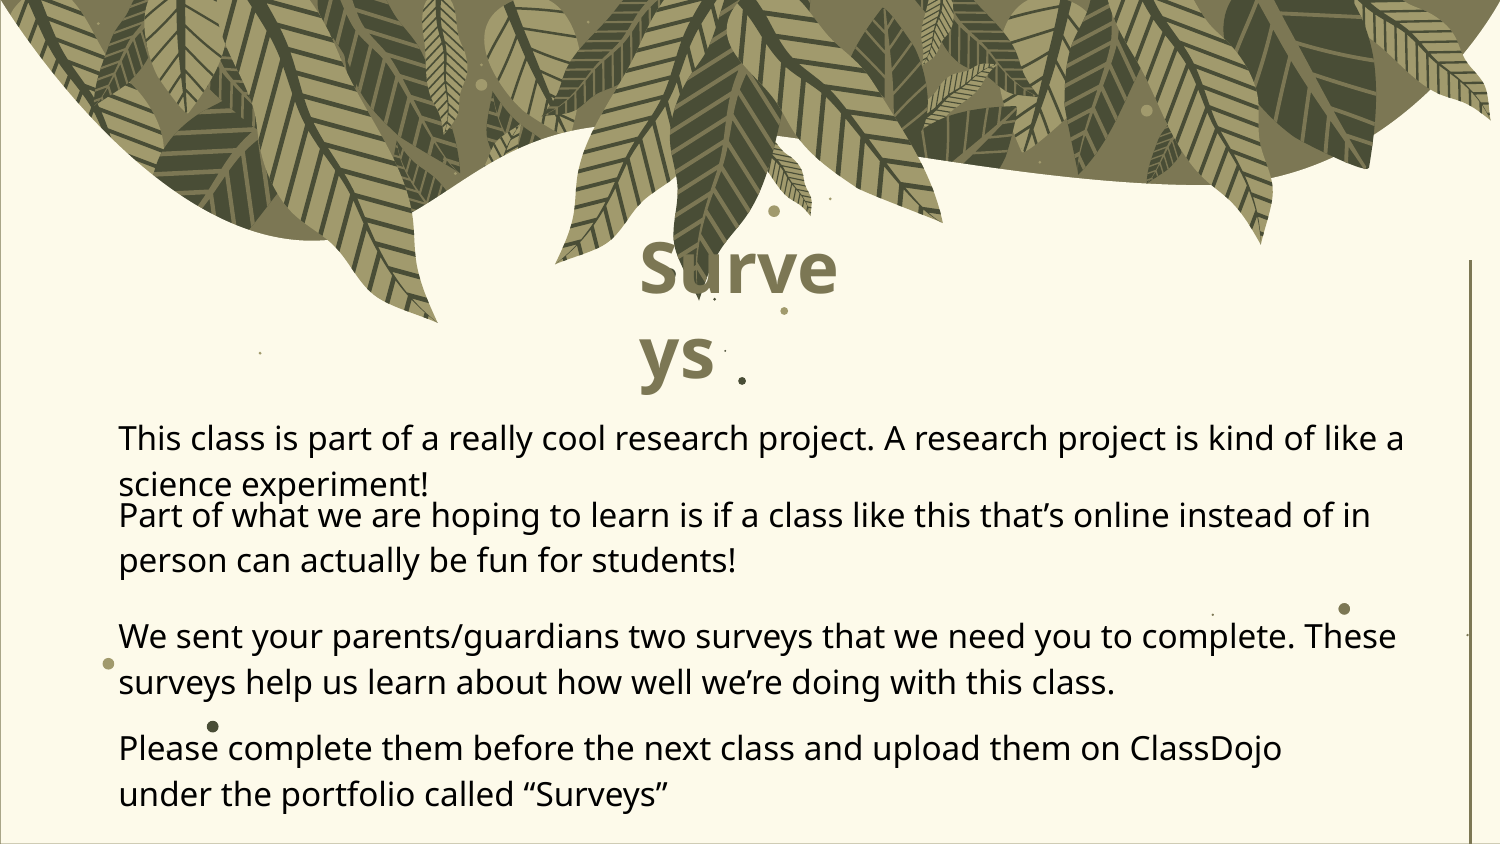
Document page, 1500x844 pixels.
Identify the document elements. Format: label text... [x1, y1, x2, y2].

text_box We sent your parents/guardians two surveys that we need you to complete. These surveys help us learn about how well we’re doing with this class. [103, 593, 1443, 697]
text_box Please complete them before the next class and upload them on ClassDojo under the portfolio called “Surveys” [103, 706, 1401, 802]
text_box Part of what we are hoping to learn is if a class like this that’s online instead of in person can actually be fun for students! [103, 472, 1443, 584]
title Surveys [625, 312, 875, 396]
text_box This class is part of a really cool research project. A research project is kind of like a science experiment! [103, 396, 1443, 472]
